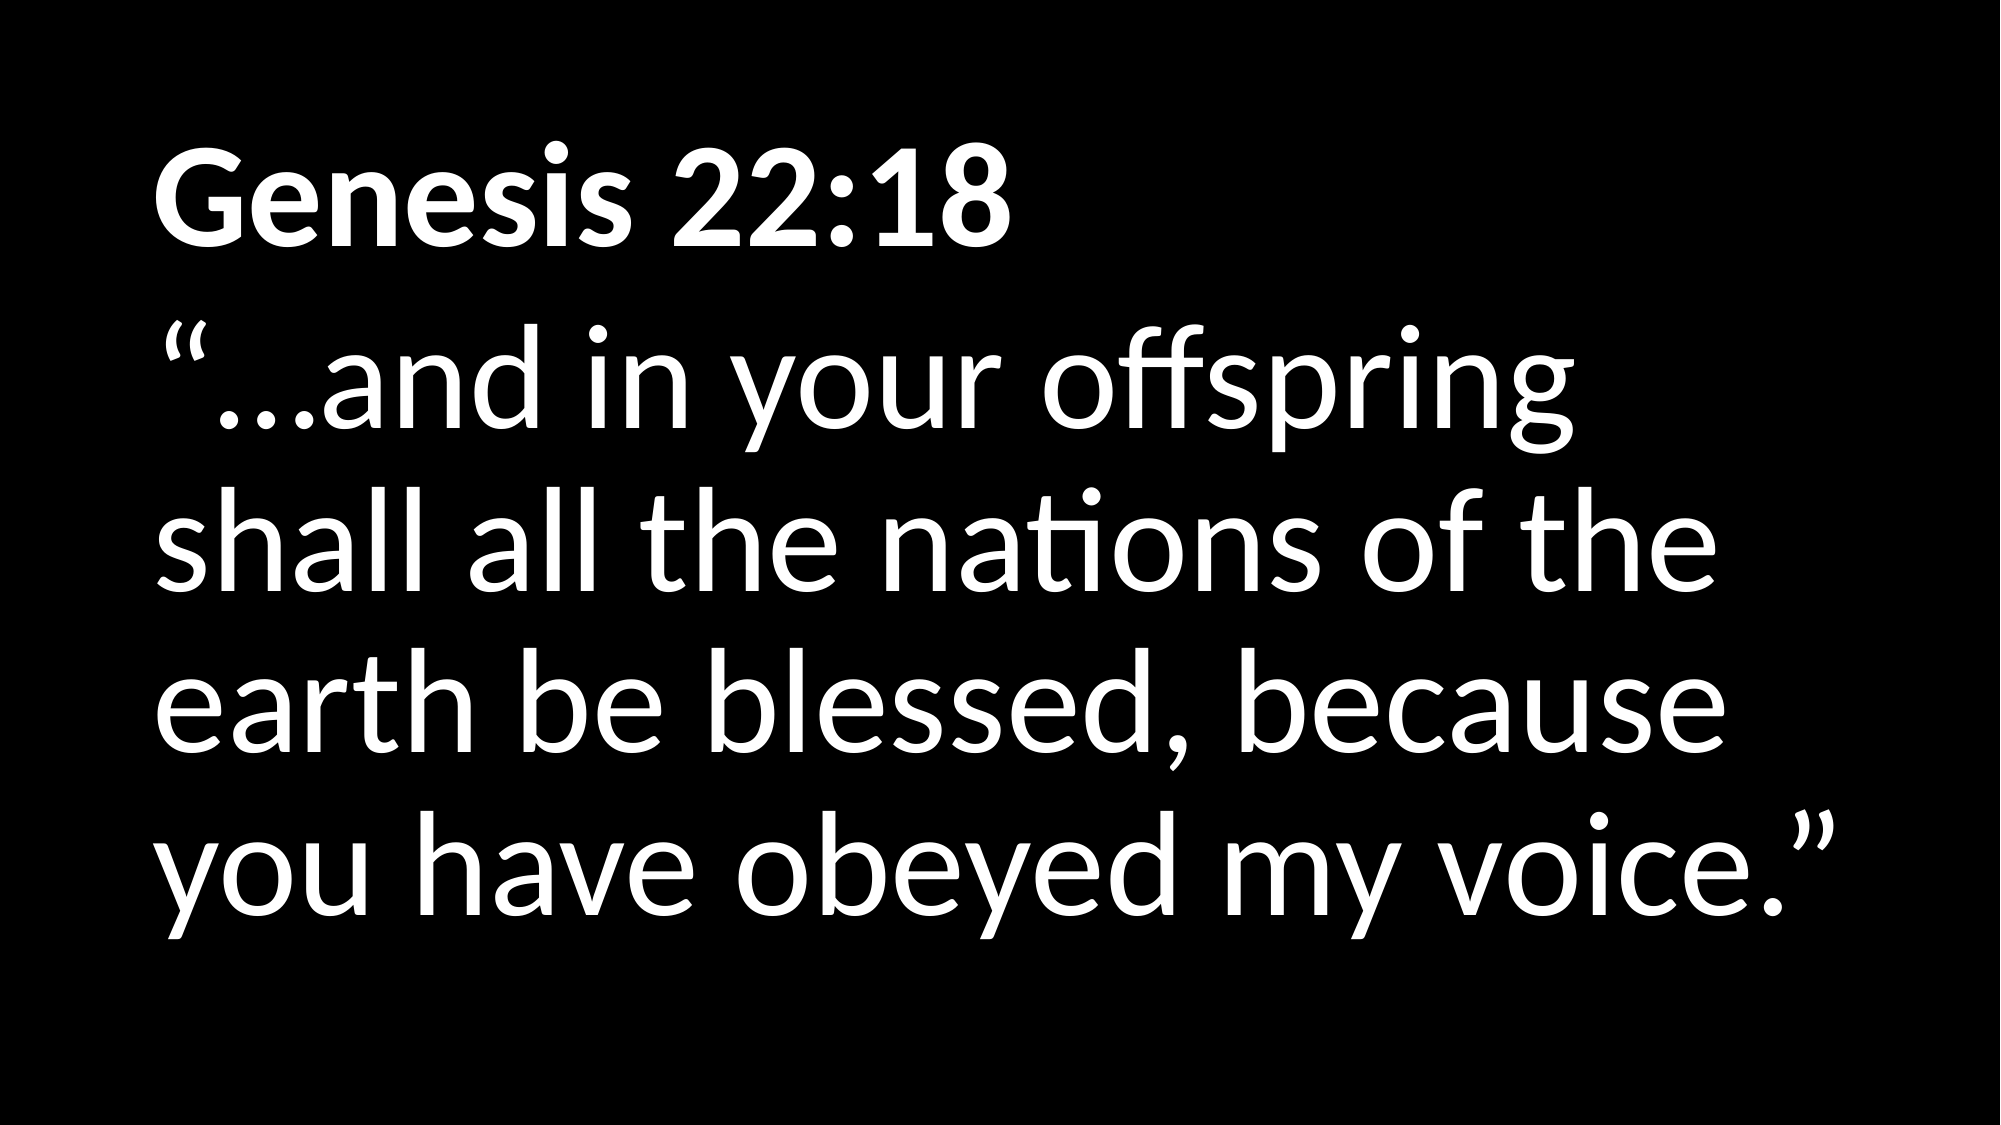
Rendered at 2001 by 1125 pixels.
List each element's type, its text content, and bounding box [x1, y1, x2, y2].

list Genesis 22:18 “…and in your offspring shall all the nations of the earth be blessed, because you have obeyed my voice.” [137, 109, 1863, 1014]
